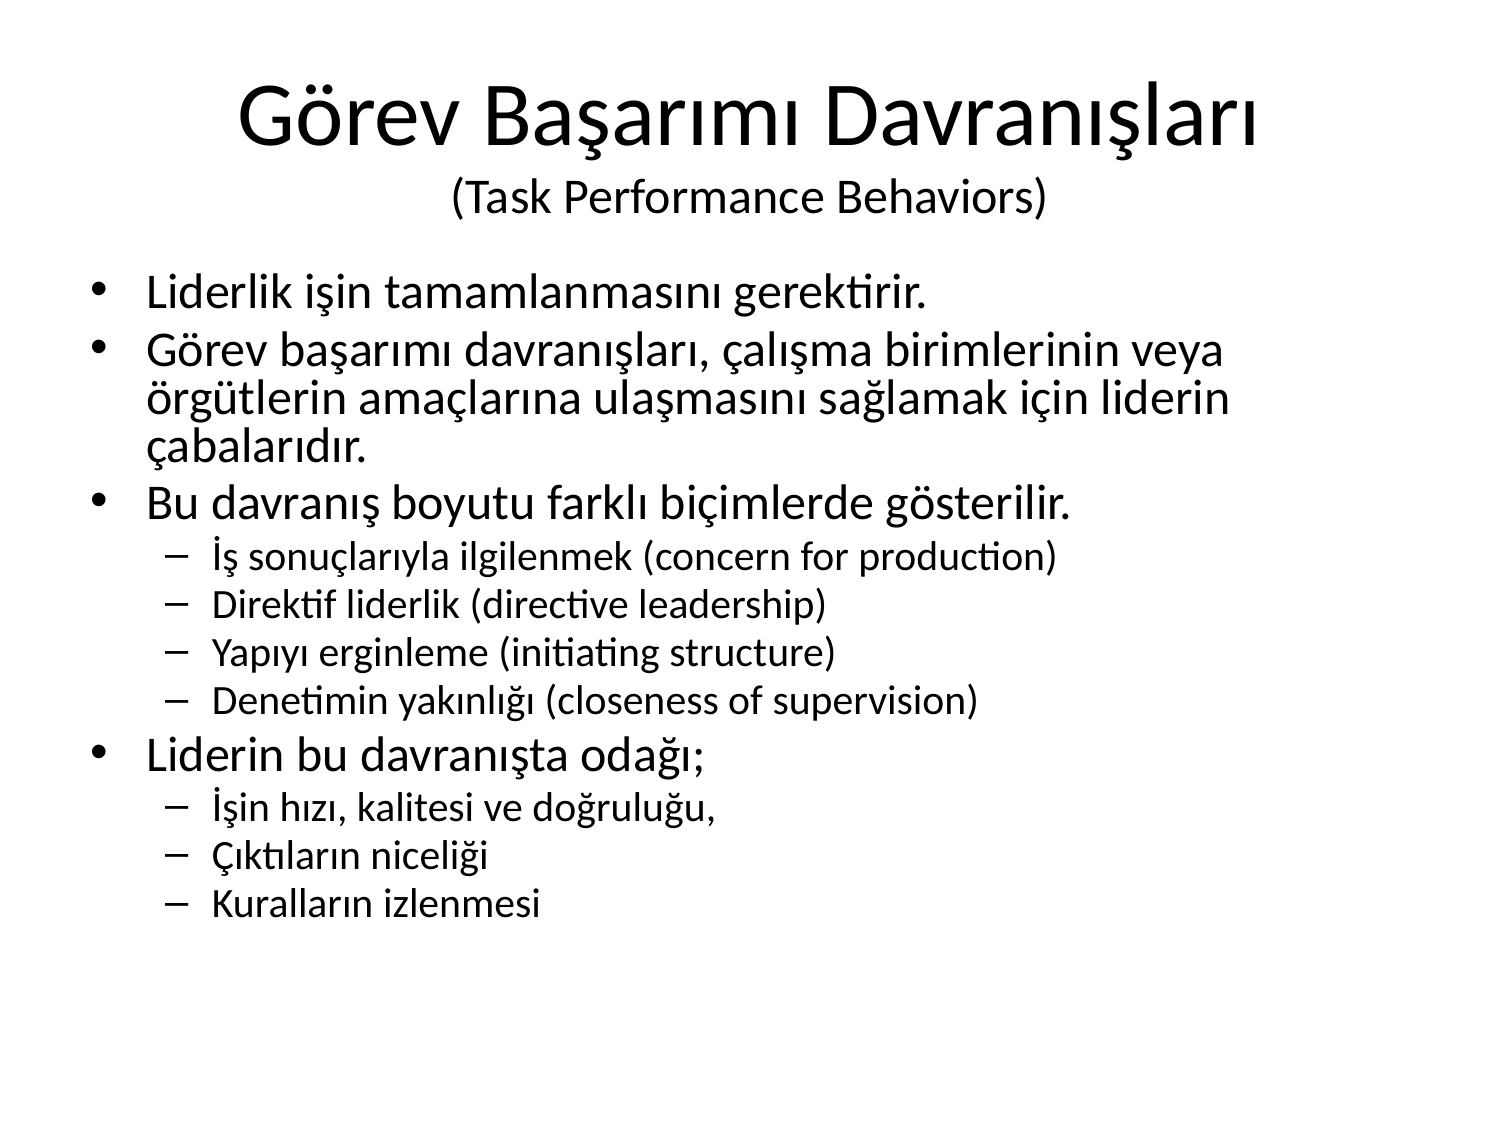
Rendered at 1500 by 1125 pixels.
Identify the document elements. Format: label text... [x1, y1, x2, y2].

list Liderlik işin tamamlanmasını gerektirir. Görev başarımı davranışları, çalışma birimlerinin veya örgütlerin amaçlarına ulaşmasını sağlamak için liderin çabalarıdır. Bu davranış boyutu farklı biçimlerde gösterilir. İş sonuçlarıyla ilgilenmek (concern for production) Direktif liderlik (directive leadership) Yapıyı erginleme (initiating structure) Denetimin yakınlığı (closeness of supervision) Liderin bu davranışta odağı; İşin hızı, kalitesi ve doğruluğu, Çıktıların niceliği Kuralların izlenmesi [75, 262, 1425, 1005]
title Görev Başarımı Davranışları (Task Performance Behaviors) [75, 45, 1425, 233]
